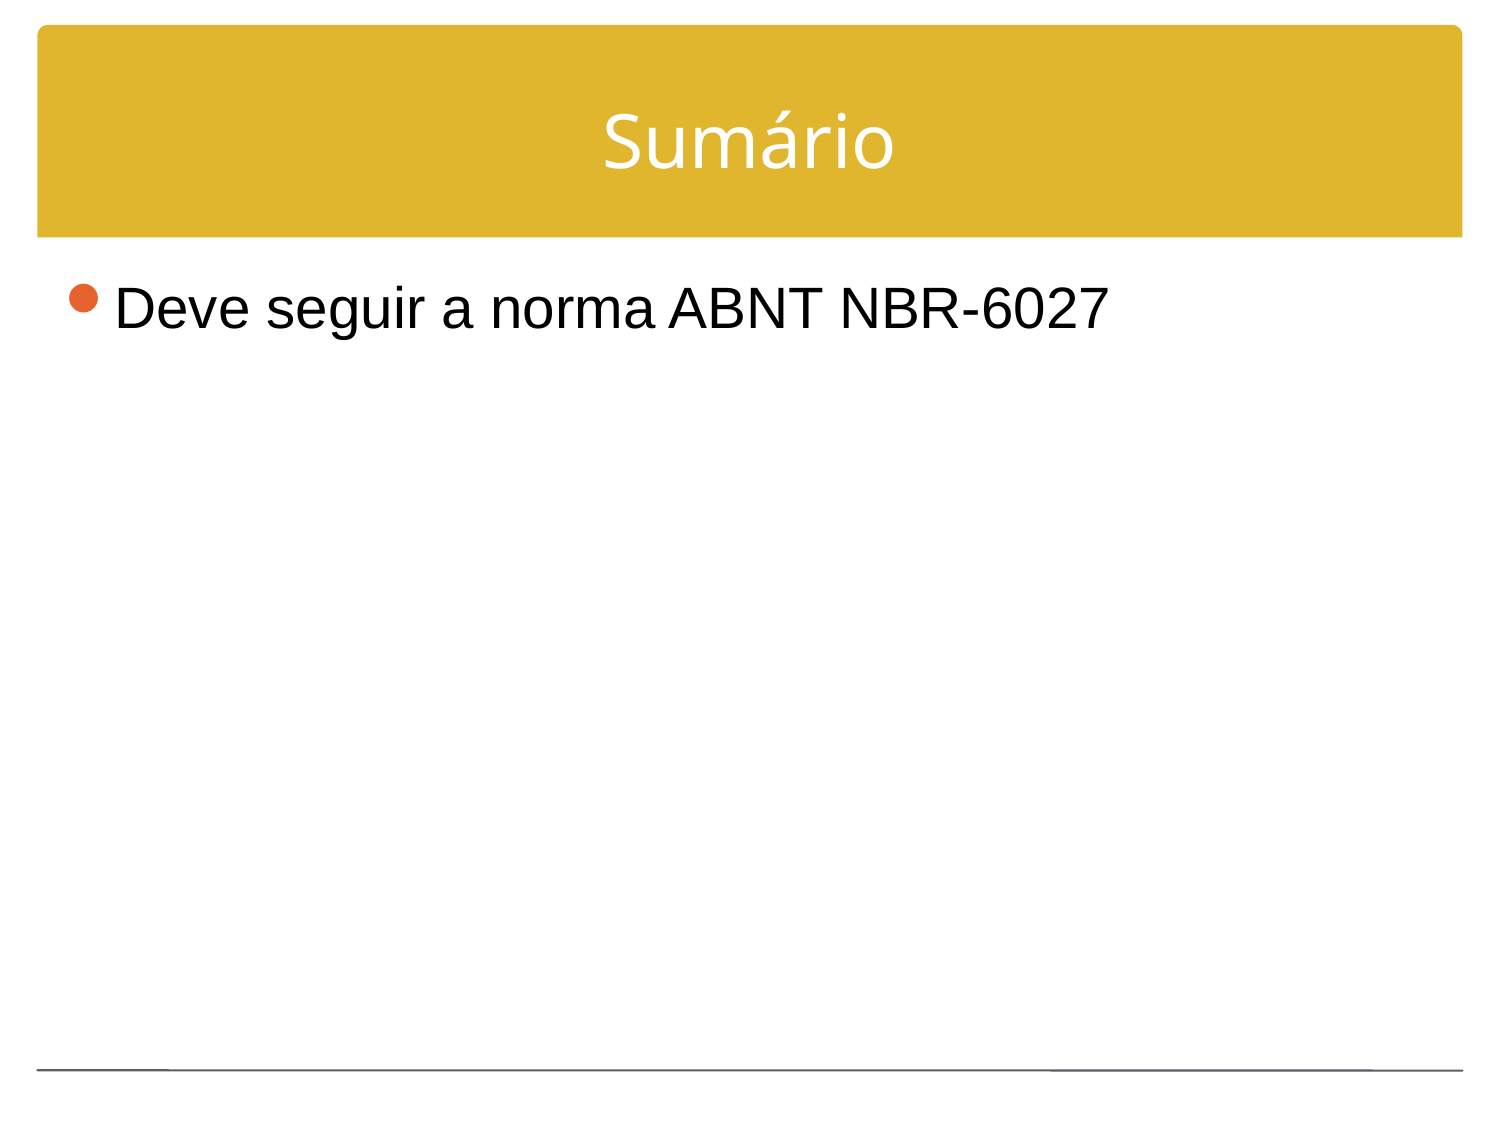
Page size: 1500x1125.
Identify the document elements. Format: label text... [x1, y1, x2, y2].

title Sumário [50, 45, 1450, 233]
list Deve seguir a norma ABNT NBR-6027 [50, 262, 1450, 1050]
